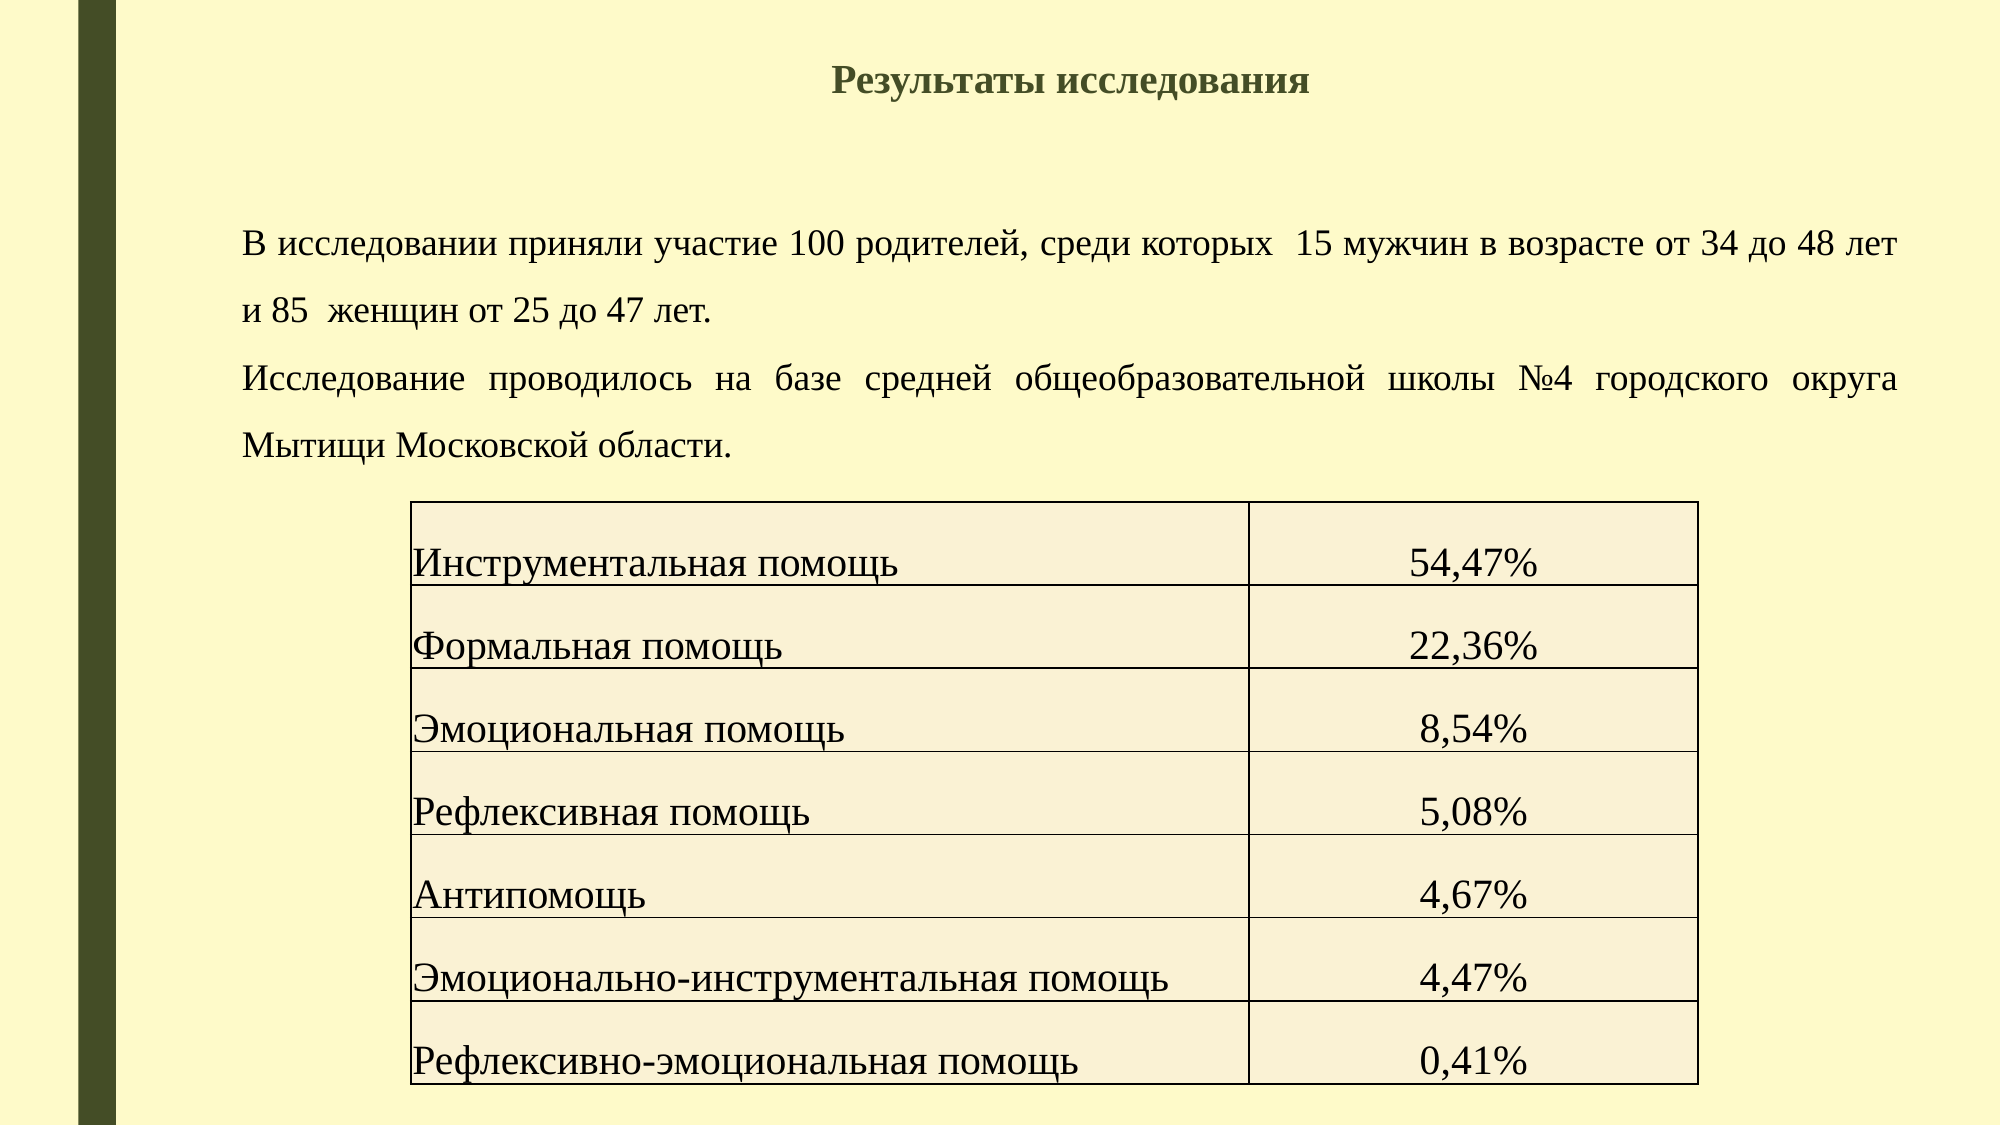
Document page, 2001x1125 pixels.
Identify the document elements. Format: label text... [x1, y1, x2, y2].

table_cell 5,08% [1250, 752, 1697, 834]
table_cell Рефлексивно-эмоциональная помощь [412, 1002, 1248, 1083]
table_cell 4,67% [1250, 835, 1697, 917]
table_cell Эмоциональная помощь [412, 669, 1248, 751]
title Результаты исследования [283, 51, 1859, 162]
table_cell Рефлексивная помощь [412, 752, 1248, 834]
table_cell Эмоционально-инструментальная помощь [412, 918, 1248, 1000]
table_cell Антипомощь [412, 835, 1248, 917]
text_box В исследовании приняли участие 100 родителей, среди которых 15 мужчин в возрасте от 34 до 48 лет и 85 женщин от 25 до 47 лет. Исследование проводилось на базе средней общеобразовательной школы №4 городского округа Мытищи Московской области. [227, 187, 1915, 473]
table_cell 22,36% [1250, 586, 1697, 667]
table_header Инструментальная помощь [412, 503, 1248, 584]
table_cell 8,54% [1250, 669, 1697, 751]
table_cell 4,47% [1250, 918, 1697, 1000]
table_cell 0,41% [1250, 1002, 1697, 1083]
table_cell Формальная помощь [412, 586, 1248, 667]
table_header 54,47% [1250, 503, 1697, 584]
